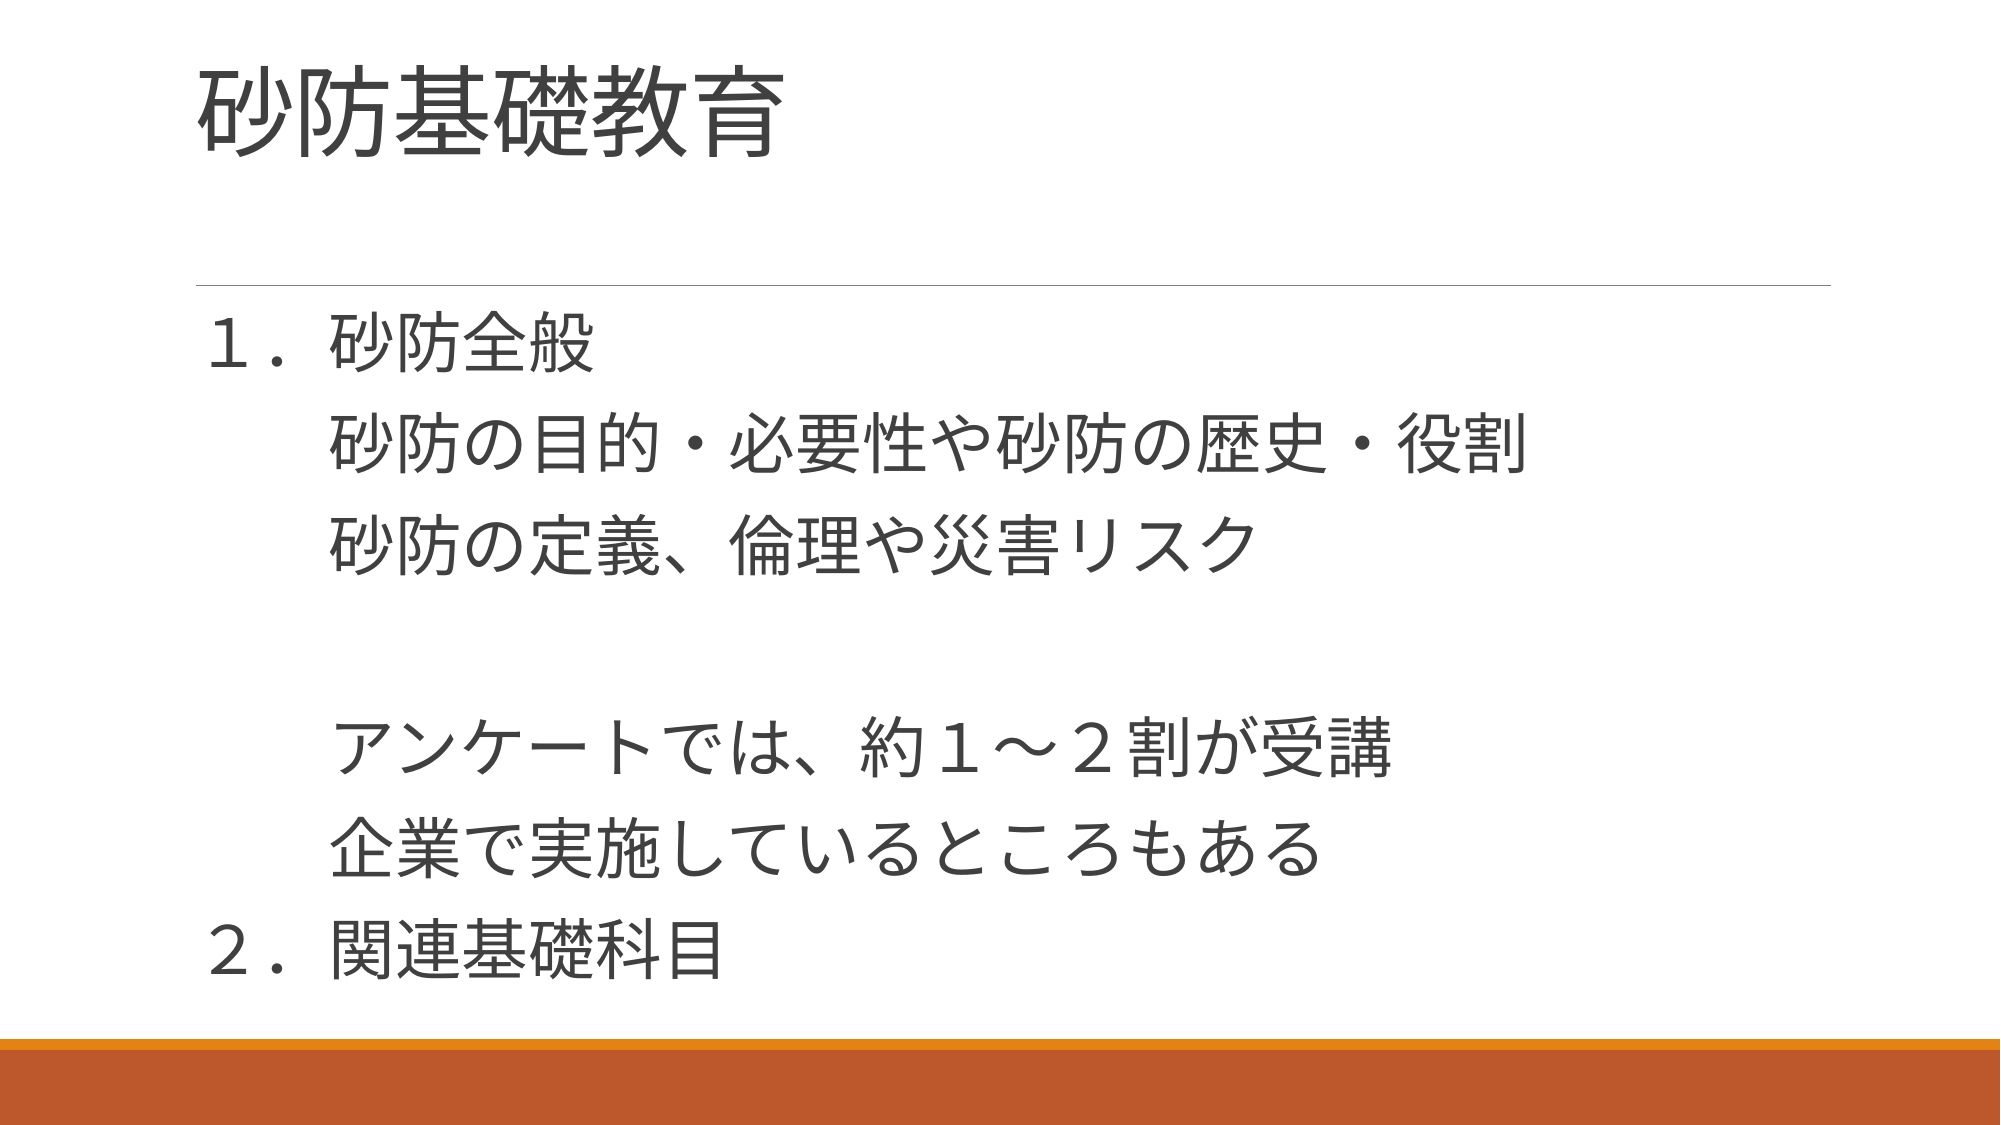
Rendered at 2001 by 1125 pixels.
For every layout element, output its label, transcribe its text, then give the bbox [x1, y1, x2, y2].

list １．砂防全般 砂防の目的・必要性や砂防の歴史・役割 砂防の定義、倫理や災害リスク アンケートでは、約１～２割が受講 企業で実施しているところもある ２．関連基礎科目 [180, 302, 1830, 963]
title 砂防基礎教育 [180, 47, 1830, 178]
